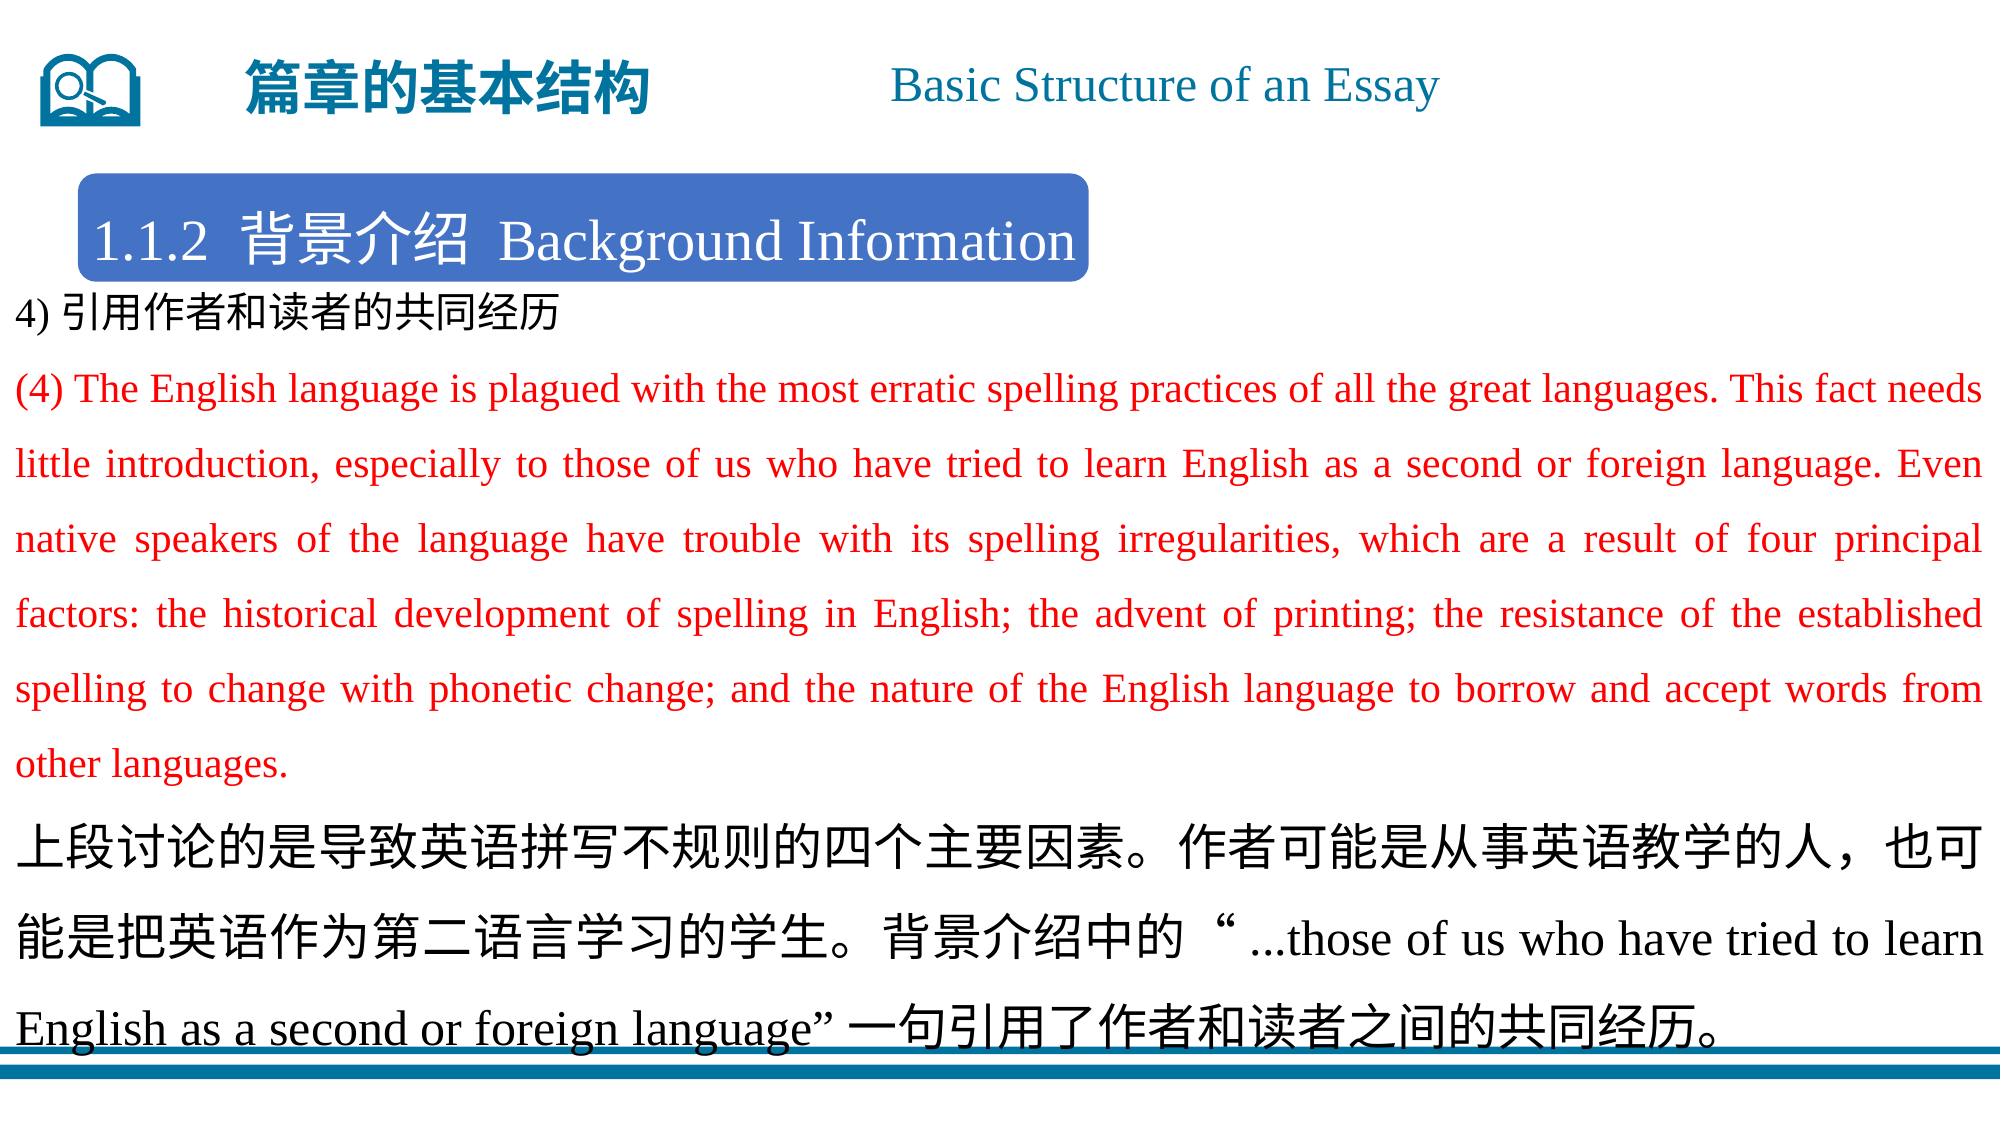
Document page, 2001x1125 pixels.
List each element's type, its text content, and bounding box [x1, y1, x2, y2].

text_box 篇章的基本结构 [0, 43, 897, 129]
text_box Basic Structure of an Essay [695, 43, 1636, 119]
text_box 4)引用作者和读者的共同经历 (4) The English language is plagued with the most erratic spelling practices of all the great languages. This fact needs little introduction, especially to those of us who have tried to learn English as a second or foreign language. Even native speakers of the language have trouble with its spelling irregularities, which are a result of four principal factors: the historical development of spelling in English; the advent of printing; the resistance of the established spelling to change with phonetic change; and the nature of the English language to borrow and accept words from other languages. 上段讨论的是导致英语拼写不规则的四个主要因素。作者可能是从事英语教学的人，也可能是把英语作为第二语言学习的学生。背景介绍中的“...those of us who have tried to learn English as a second or foreign language”一句引用了作者和读者之间的共同经历。 [0, 304, 2000, 1012]
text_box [77, 173, 1278, 282]
